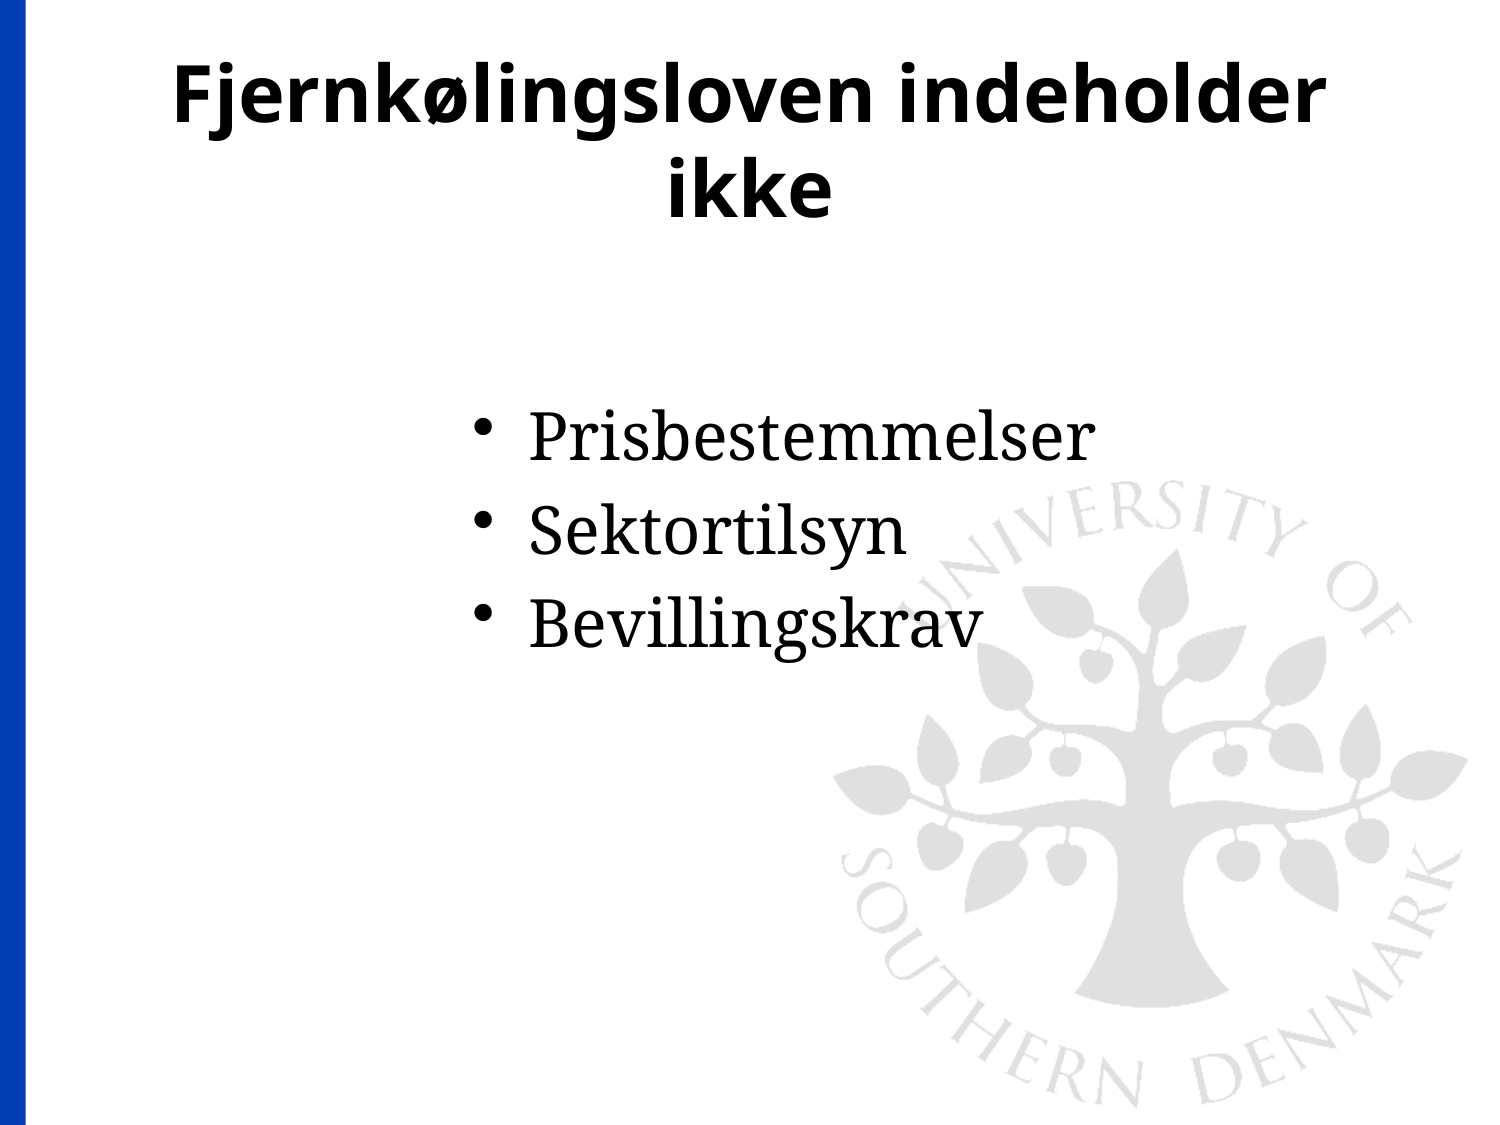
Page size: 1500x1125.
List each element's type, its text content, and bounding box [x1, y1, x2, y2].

list Prisbestemmelser Sektortilsyn Bevillingskrav [456, 386, 1424, 1006]
title Fjernkølingsloven indeholder ikke [74, 44, 1426, 233]
picture [832, 480, 1469, 1110]
